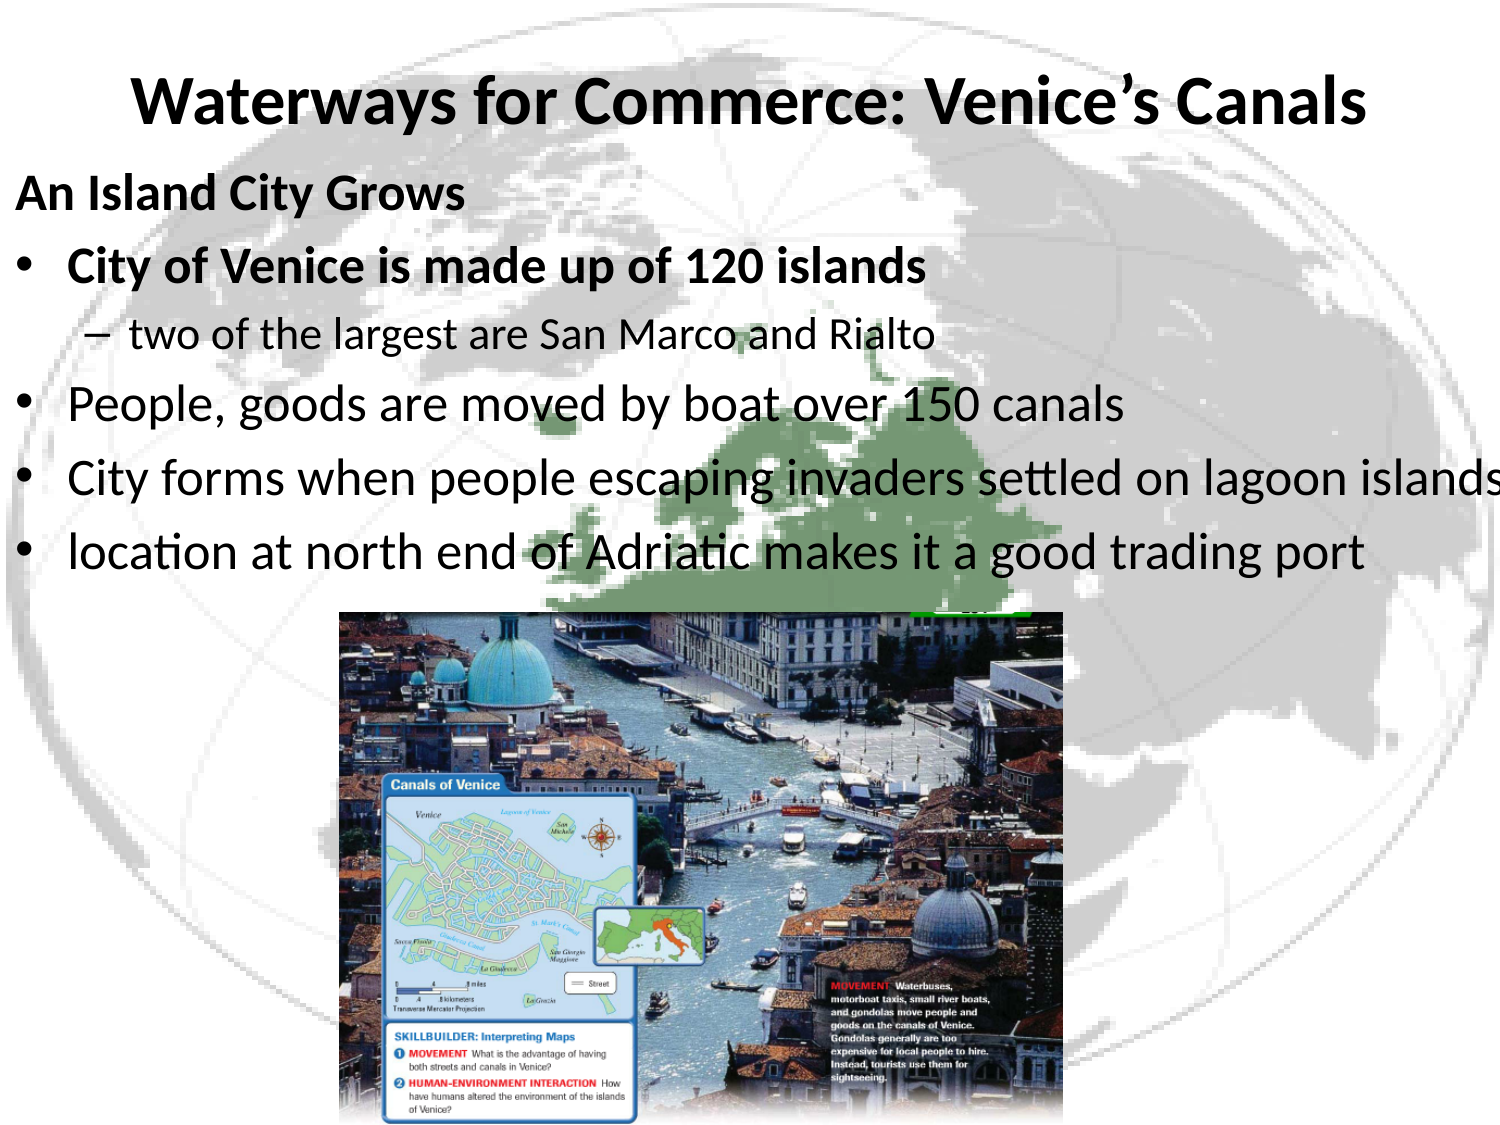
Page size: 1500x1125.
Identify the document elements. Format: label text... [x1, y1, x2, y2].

list An Island City Grows City of Venice is made up of 120 islands two of the largest are San Marco and Rialto People, goods are moved by boat over 150 canals City forms when people escaping invaders settled on lagoon islands location at north end of Adriatic makes it a good trading port [0, 149, 1500, 638]
title Waterways for Commerce: Venice’s Canals [75, 45, 1425, 149]
picture [339, 612, 1063, 1125]
